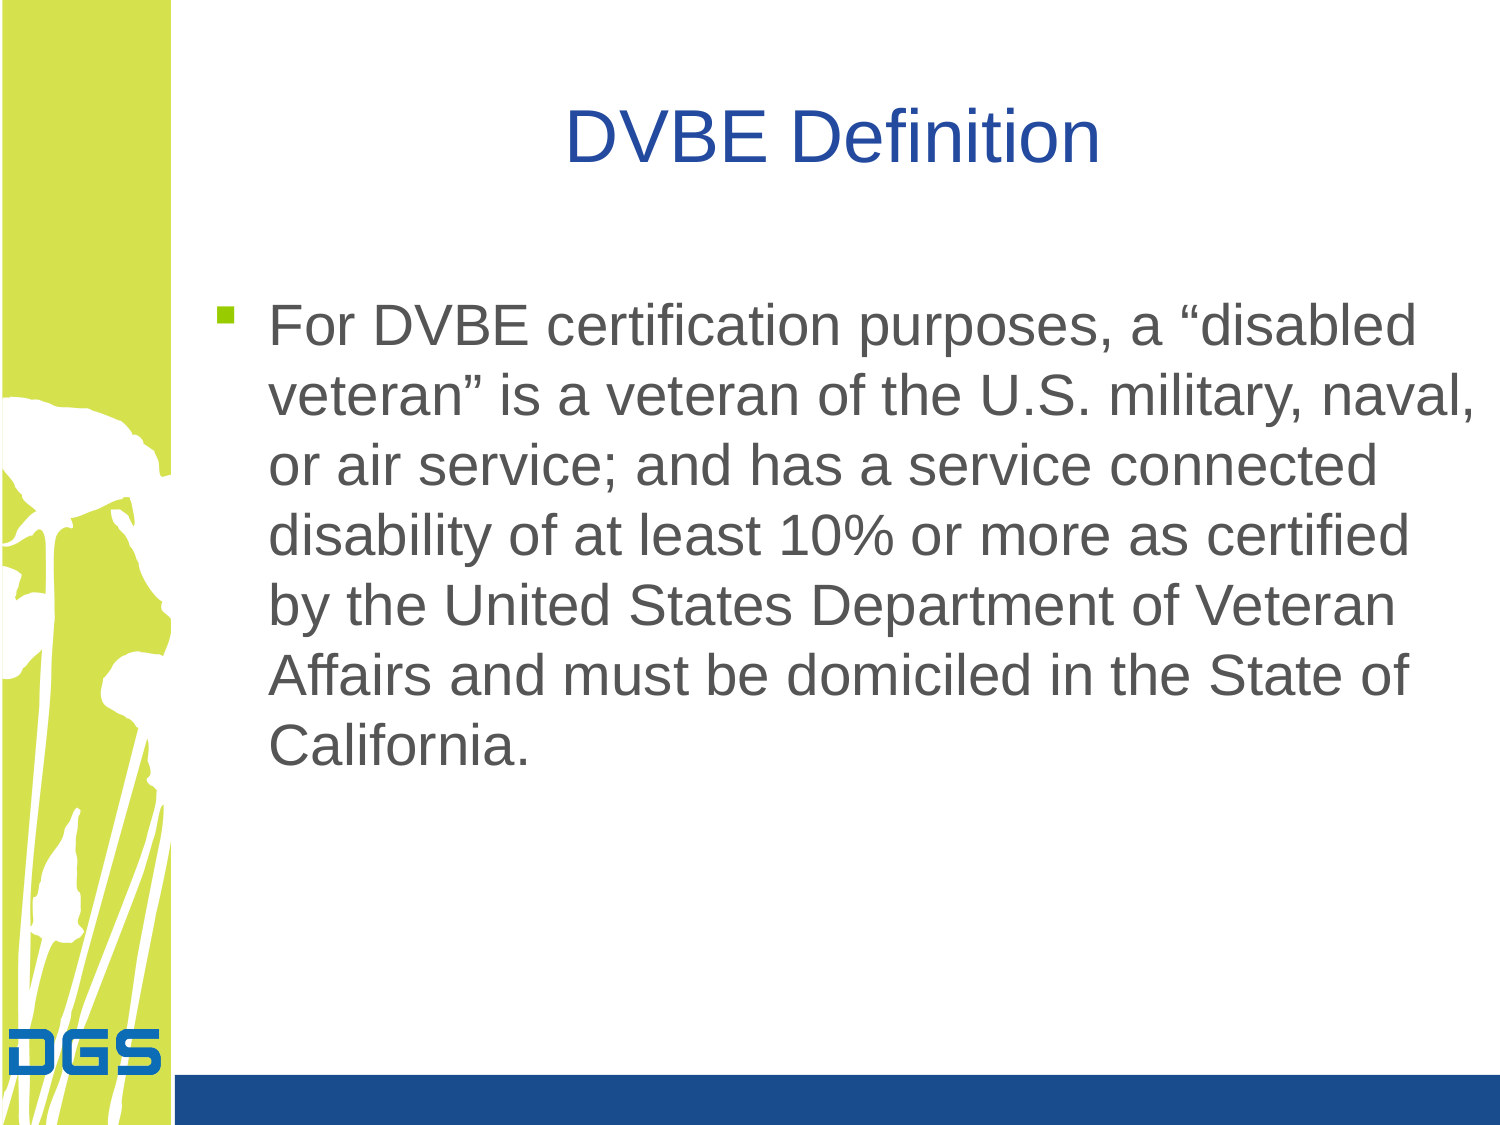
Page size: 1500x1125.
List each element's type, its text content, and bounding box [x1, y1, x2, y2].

title DVBE Definition [212, 87, 1456, 275]
picture [0, 0, 171, 1125]
list For DVBE certification purposes, a “disabled veteran” is a veteran of the U.S. military, naval, or air service; and has a service connected disability of at least 10% or more as certified by the United States Department of Veteran Affairs and must be domiciled in the State of California. [212, 287, 1488, 963]
text_box [174, 1074, 1500, 1125]
